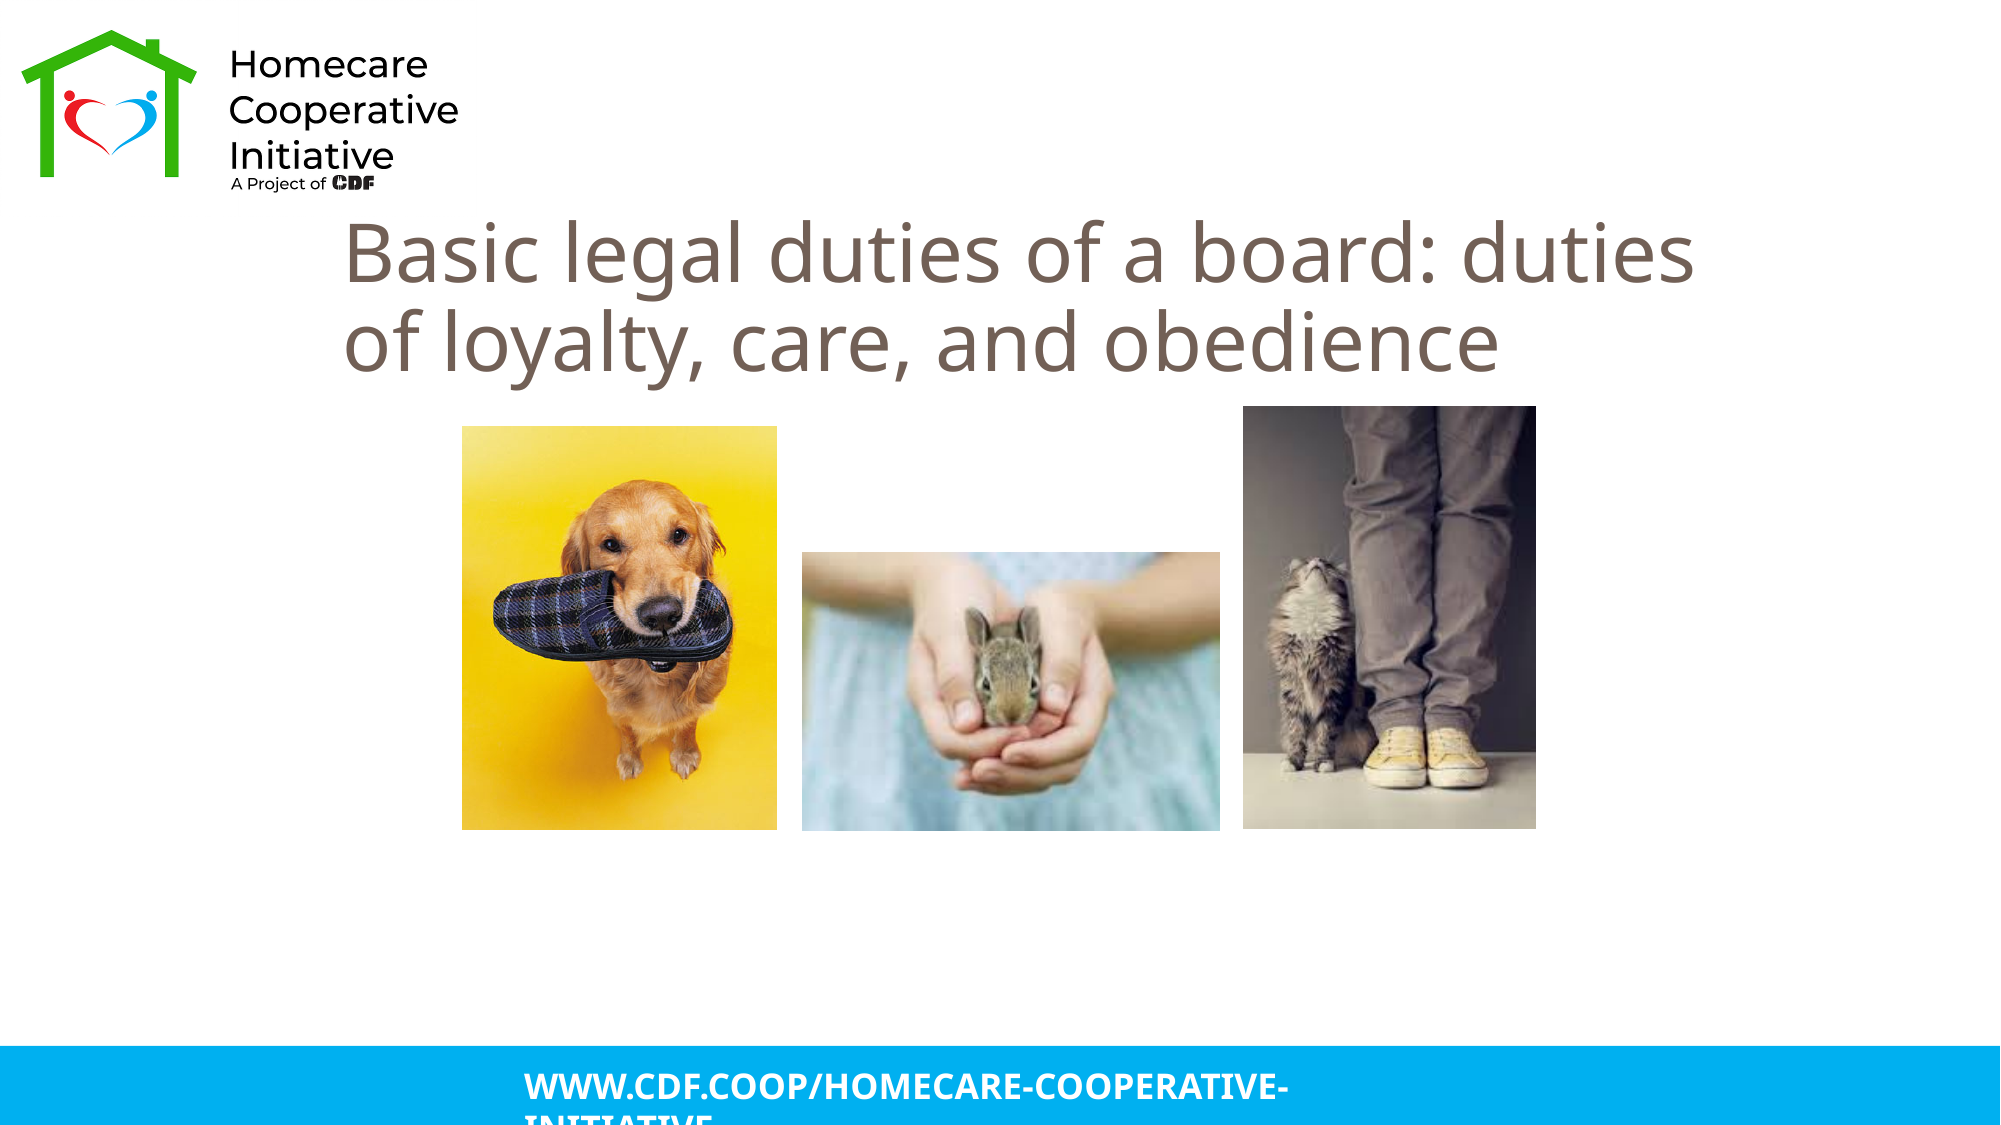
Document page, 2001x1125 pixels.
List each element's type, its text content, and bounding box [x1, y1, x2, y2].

picture [1243, 406, 1536, 829]
title Basic legal duties of a board: duties of loyalty, care, and obedience [327, 194, 1725, 407]
picture [802, 552, 1220, 831]
picture [462, 426, 778, 830]
picture [0, 0, 477, 217]
